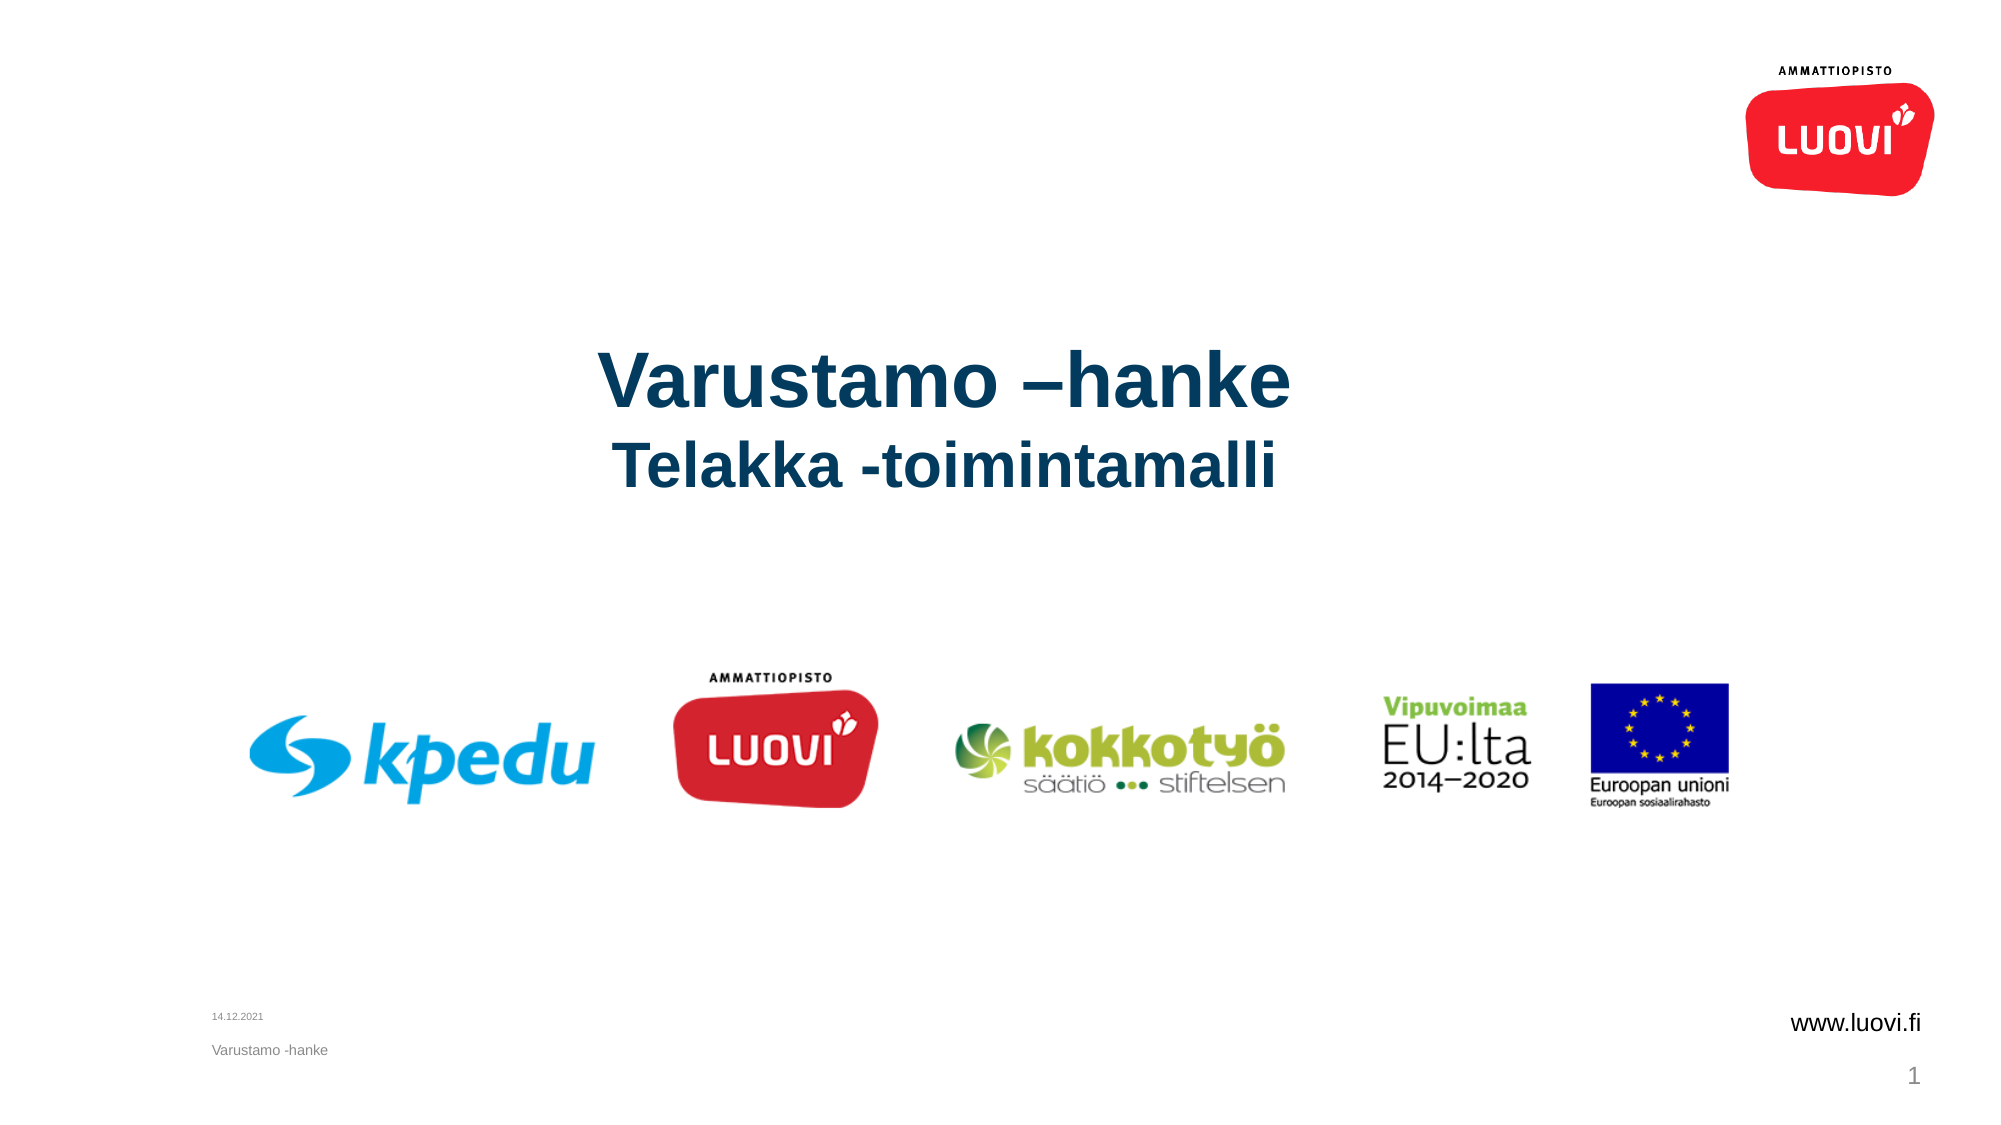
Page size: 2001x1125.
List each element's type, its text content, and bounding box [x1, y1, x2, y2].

picture [206, 622, 1768, 859]
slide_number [196, 1003, 985, 1032]
picture [1744, 66, 1937, 197]
slide_number 1 [1469, 1044, 1937, 1104]
title Varustamo –hanke Telakka -toimintamalli [236, 320, 1654, 509]
footer Varustamo -hanke [196, 1033, 985, 1067]
